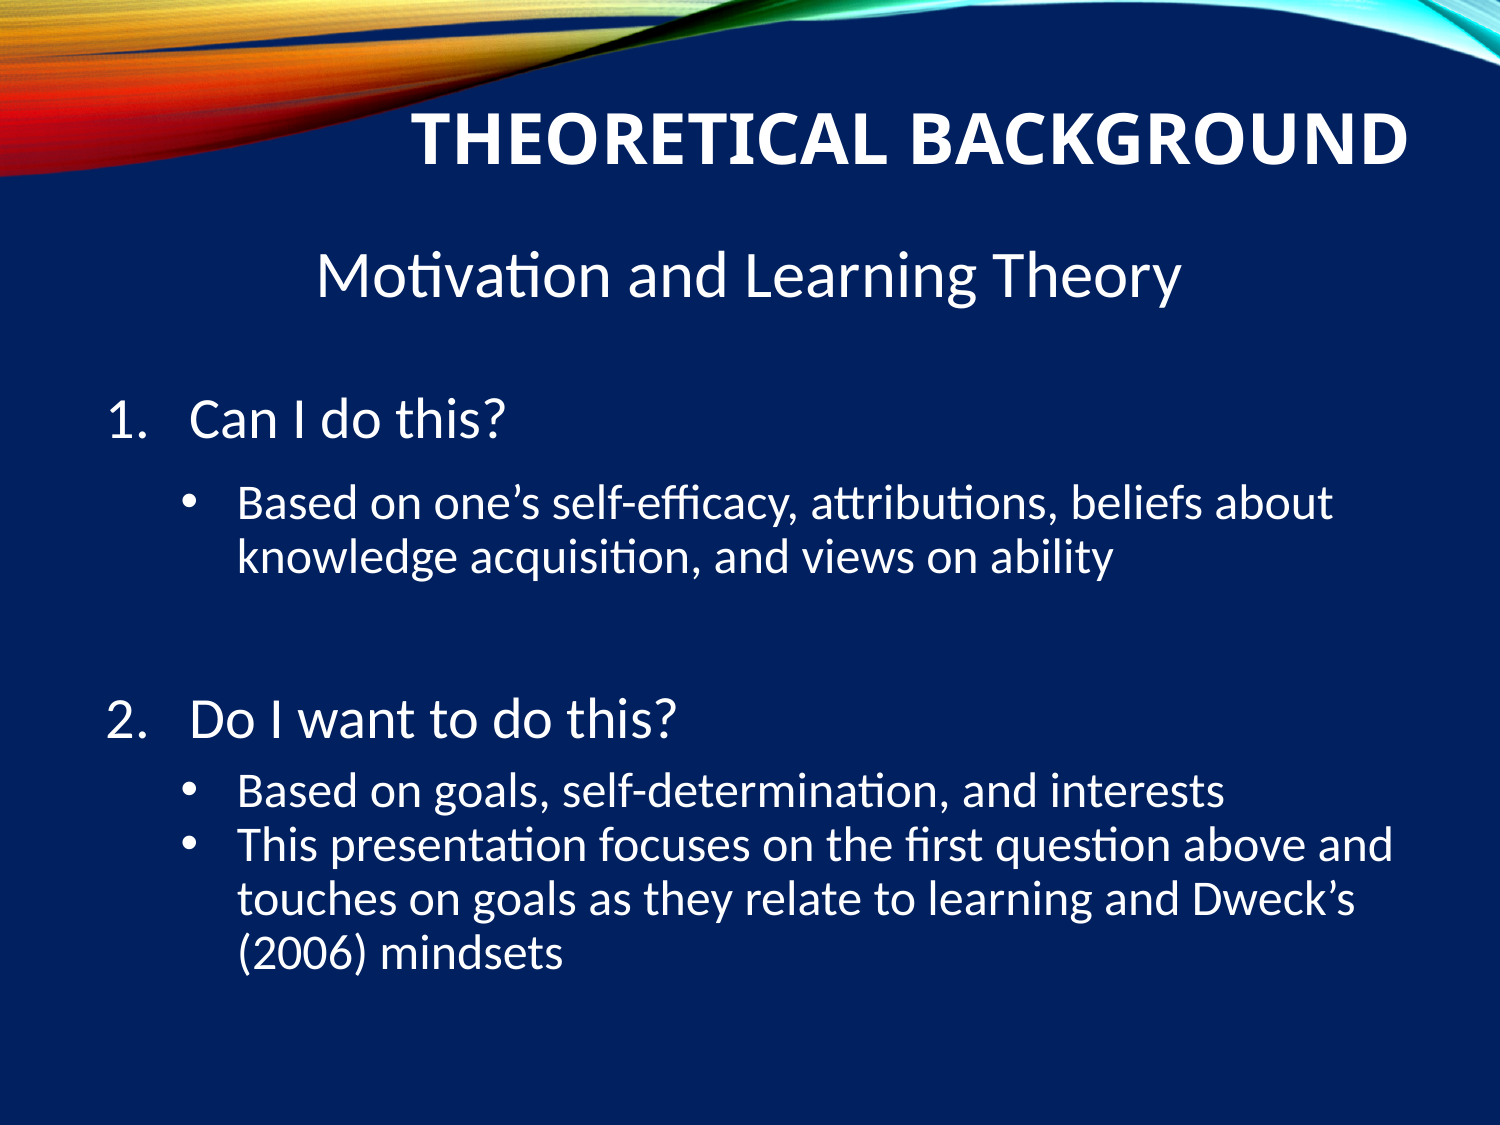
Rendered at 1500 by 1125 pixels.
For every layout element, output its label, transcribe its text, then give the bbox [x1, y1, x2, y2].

picture [0, 0, 1500, 178]
list Motivation and Learning Theory Can I do this? Based on one’s self-efficacy, attributions, beliefs about knowledge acquisition, and views on ability Do I want to do this? Based on goals, self-determination, and interests This presentation focuses on the first question above and touches on goals as they relate to learning and Dweck’s (2006) mindsets [24, 232, 1474, 1047]
title Theoretical Background [395, 66, 1440, 217]
